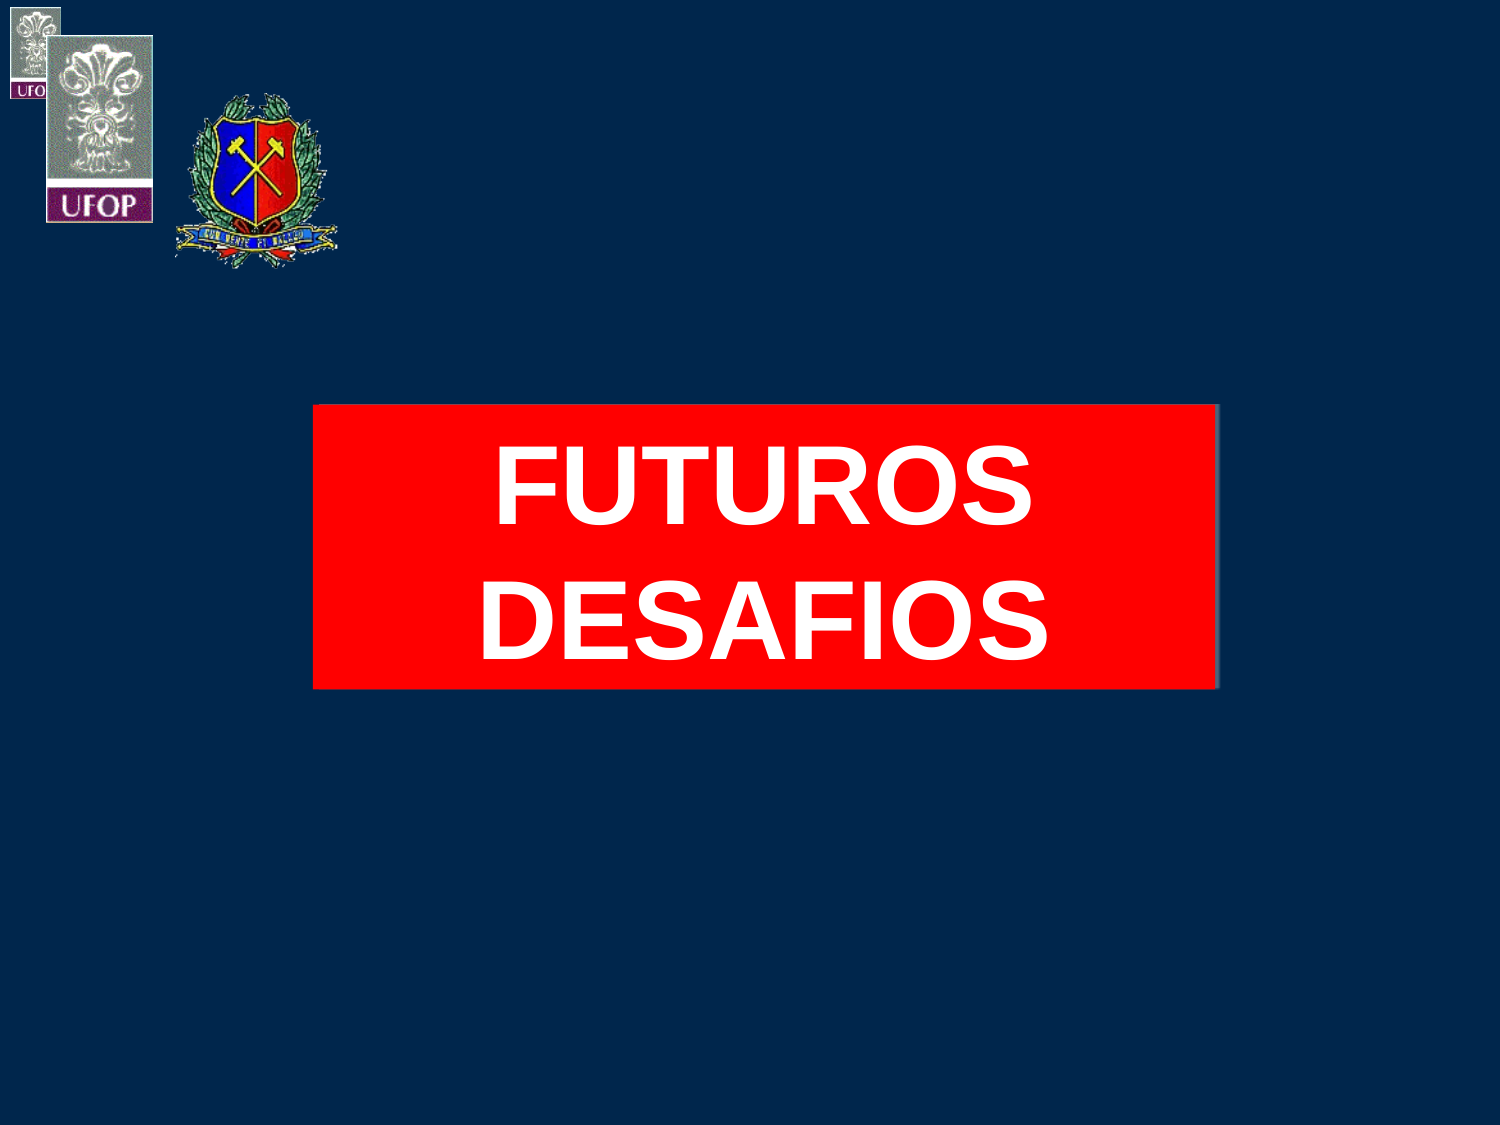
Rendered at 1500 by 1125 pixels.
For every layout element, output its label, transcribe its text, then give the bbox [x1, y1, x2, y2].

picture [175, 93, 341, 270]
picture [10, 7, 153, 223]
text_box FUTUROS DESAFIOS [312, 404, 1216, 690]
